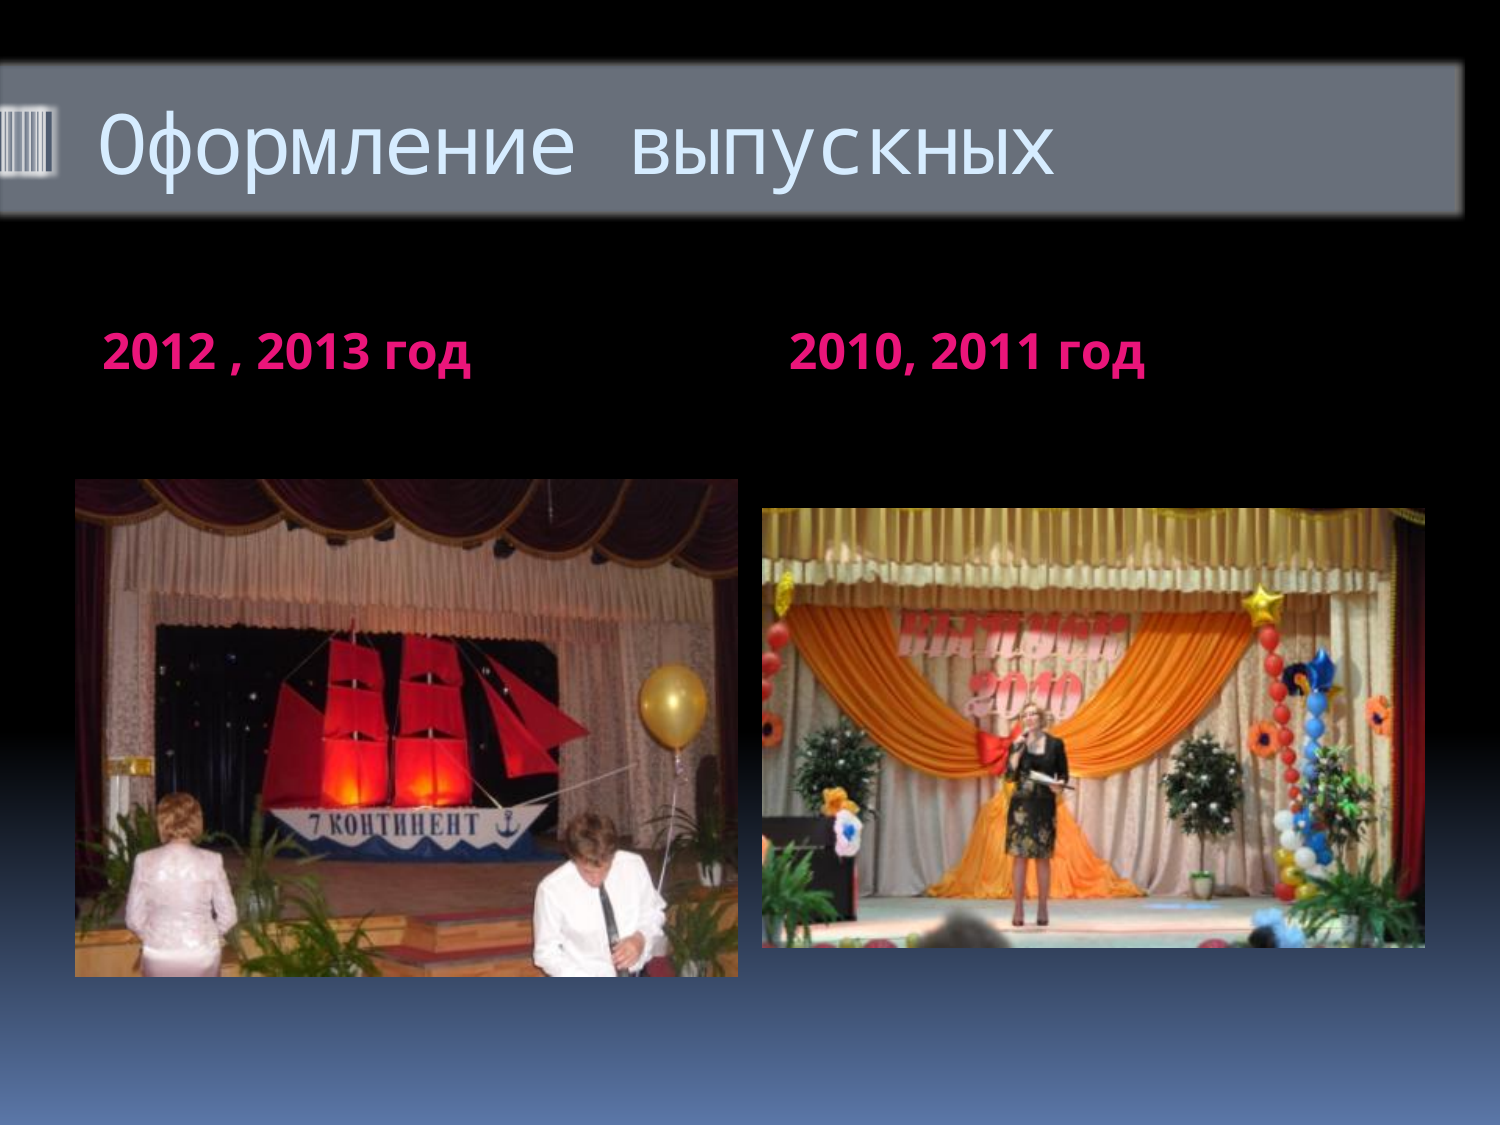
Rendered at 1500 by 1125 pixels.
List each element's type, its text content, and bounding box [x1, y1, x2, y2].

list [74, 479, 739, 977]
title Оформление выпускных [82, 84, 1358, 235]
list 2012 , 2013 год [74, 296, 738, 403]
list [761, 507, 1426, 949]
list 2010, 2011 год [761, 296, 1426, 403]
